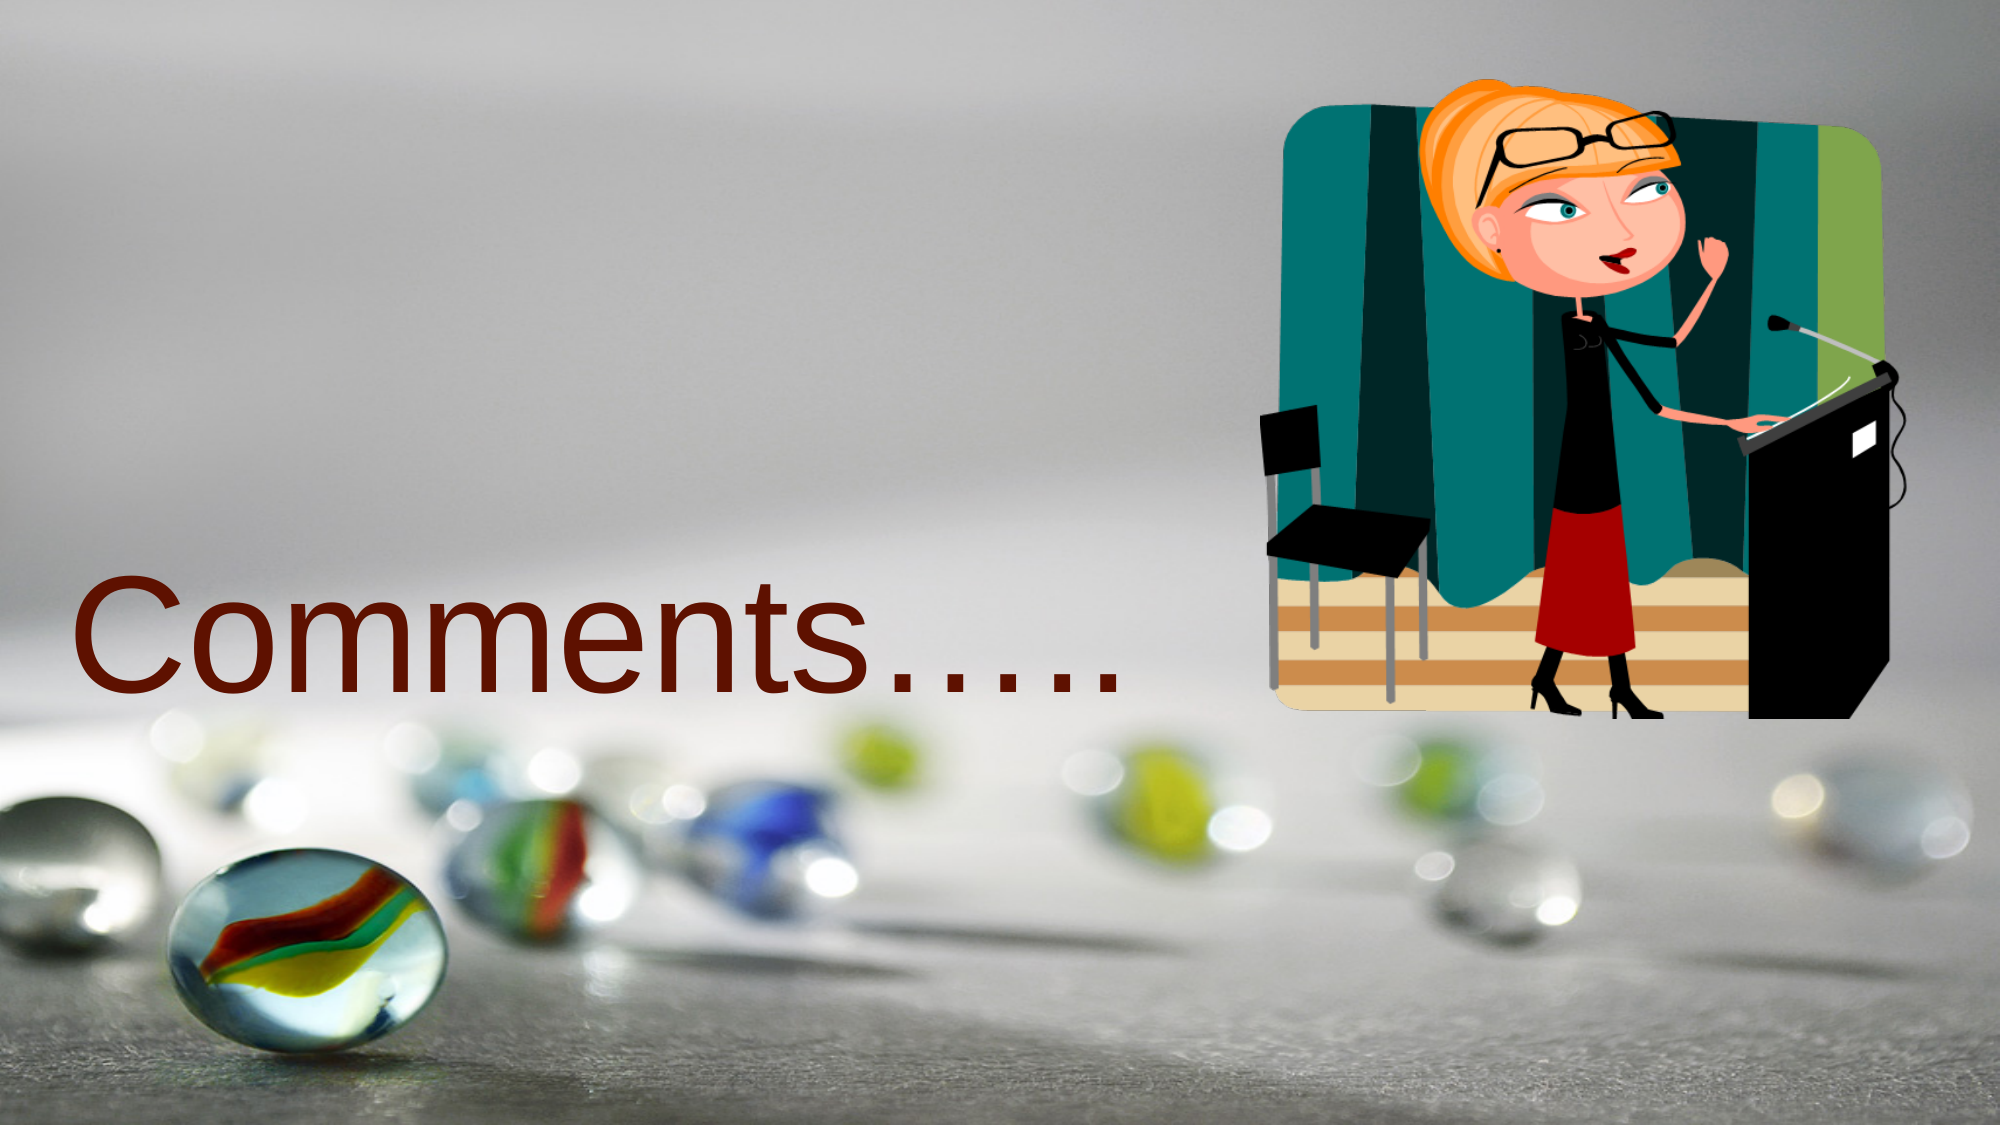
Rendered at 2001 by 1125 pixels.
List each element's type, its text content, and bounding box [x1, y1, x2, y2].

picture [0, 0, 2000, 1125]
title Comments….. [0, 435, 1200, 817]
